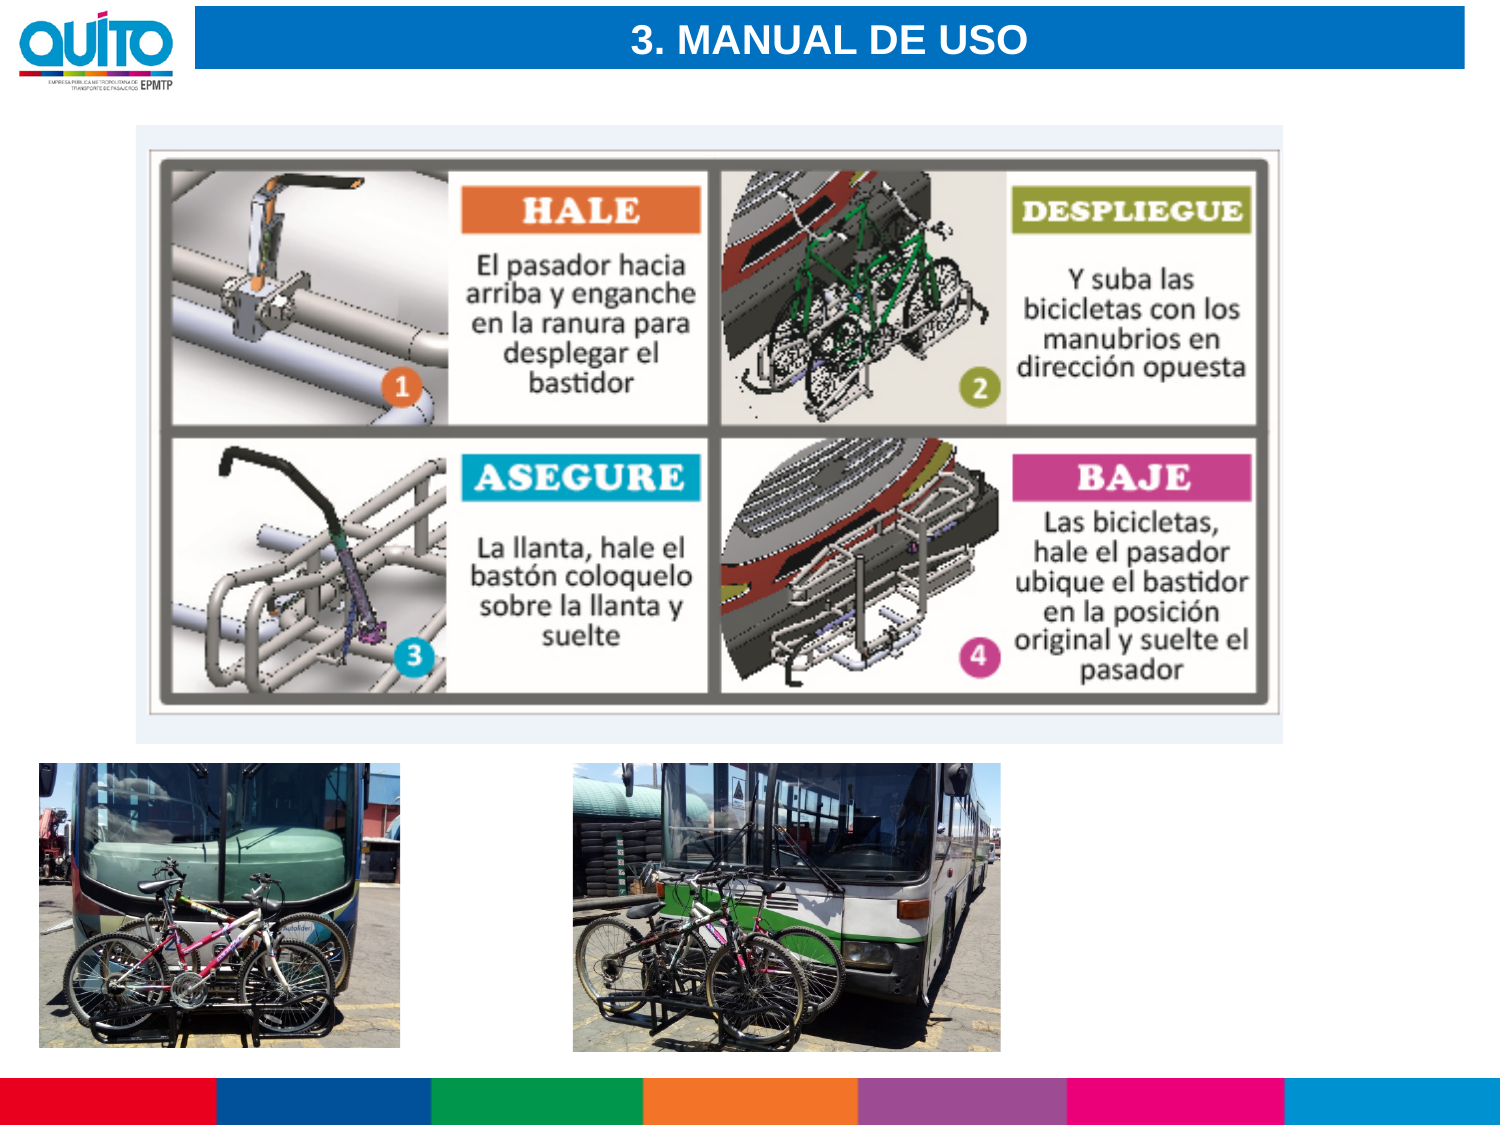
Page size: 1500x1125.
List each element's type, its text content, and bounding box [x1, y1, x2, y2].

picture [572, 763, 1001, 1052]
text_box [0, 0, 1500, 75]
picture [38, 763, 401, 1048]
picture [432, 1077, 1285, 1125]
text_box 3. MANUAL DE USO [197, 6, 1465, 69]
picture [0, 5, 195, 98]
picture [135, 125, 1284, 745]
picture [0, 1077, 429, 1125]
